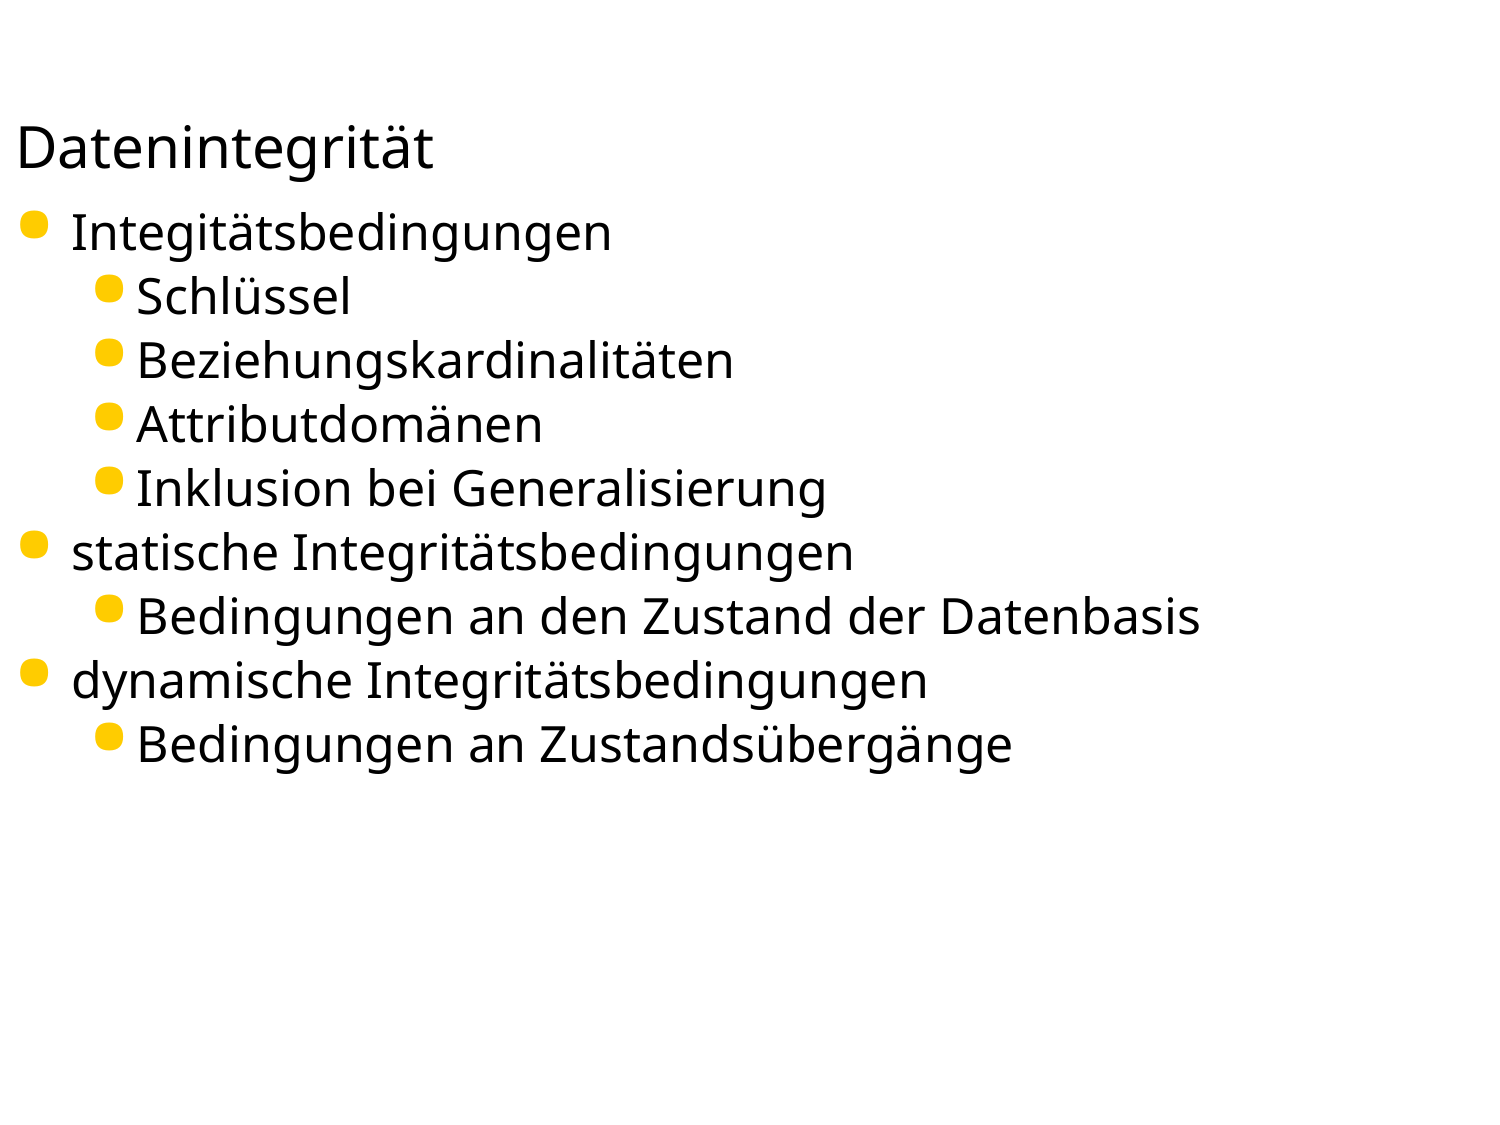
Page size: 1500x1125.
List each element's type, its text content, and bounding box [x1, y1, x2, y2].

list Integitätsbedingungen Schlüssel Beziehungskardinalitäten Attributdomänen Inklusion bei Generalisierung statische Integritätsbedingungen Bedingungen an den Zustand der Datenbasis dynamische Integritätsbedingungen Bedingungen an Zustandsübergänge [0, 200, 1500, 1125]
title Datenintegrität [0, 0, 1500, 188]
